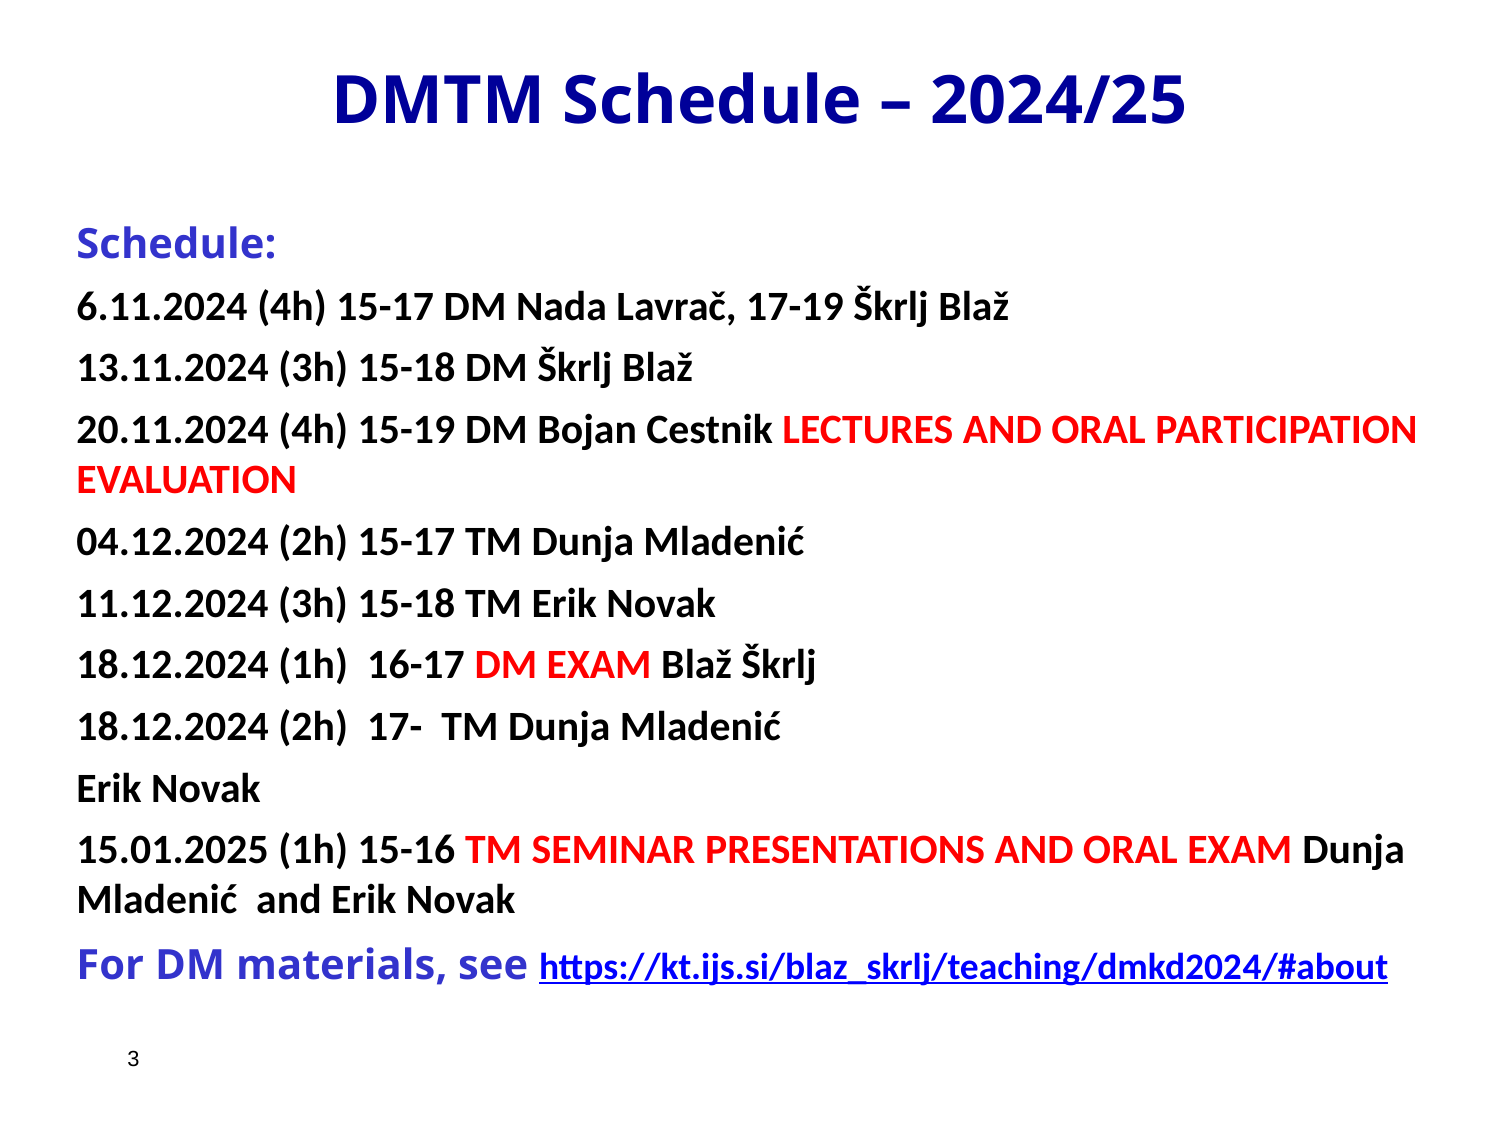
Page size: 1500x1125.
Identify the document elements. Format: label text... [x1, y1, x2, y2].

list Schedule: 6.11.2024 (4h) 15-17 DM Nada Lavrač, 17-19 Škrlj Blaž 13.11.2024 (3h) 15-18 DM Škrlj Blaž 20.11.2024 (4h) 15-19 DM Bojan Cestnik LECTURES AND ORAL PARTICIPATION EVALUATION 04.12.2024 (2h) 15-17 TM Dunja Mladenić 11.12.2024 (3h) 15-18 TM Erik Novak 18.12.2024 (1h) 16-17 DM EXAM Blaž Škrlj 18.12.2024 (2h) 17- TM Dunja Mladenić Erik Novak 15.01.2025 (1h) 15-16 TM SEMINAR PRESENTATIONS AND ORAL EXAM Dunja Mladenić and Erik Novak For DM materials, see https://kt.ijs.si/blaz_skrlj/teaching/dmkd2024/#about [61, 210, 1484, 996]
title DMTM Schedule – 2024/25 [36, 40, 1484, 144]
slide_number 3 [112, 1037, 425, 1113]
